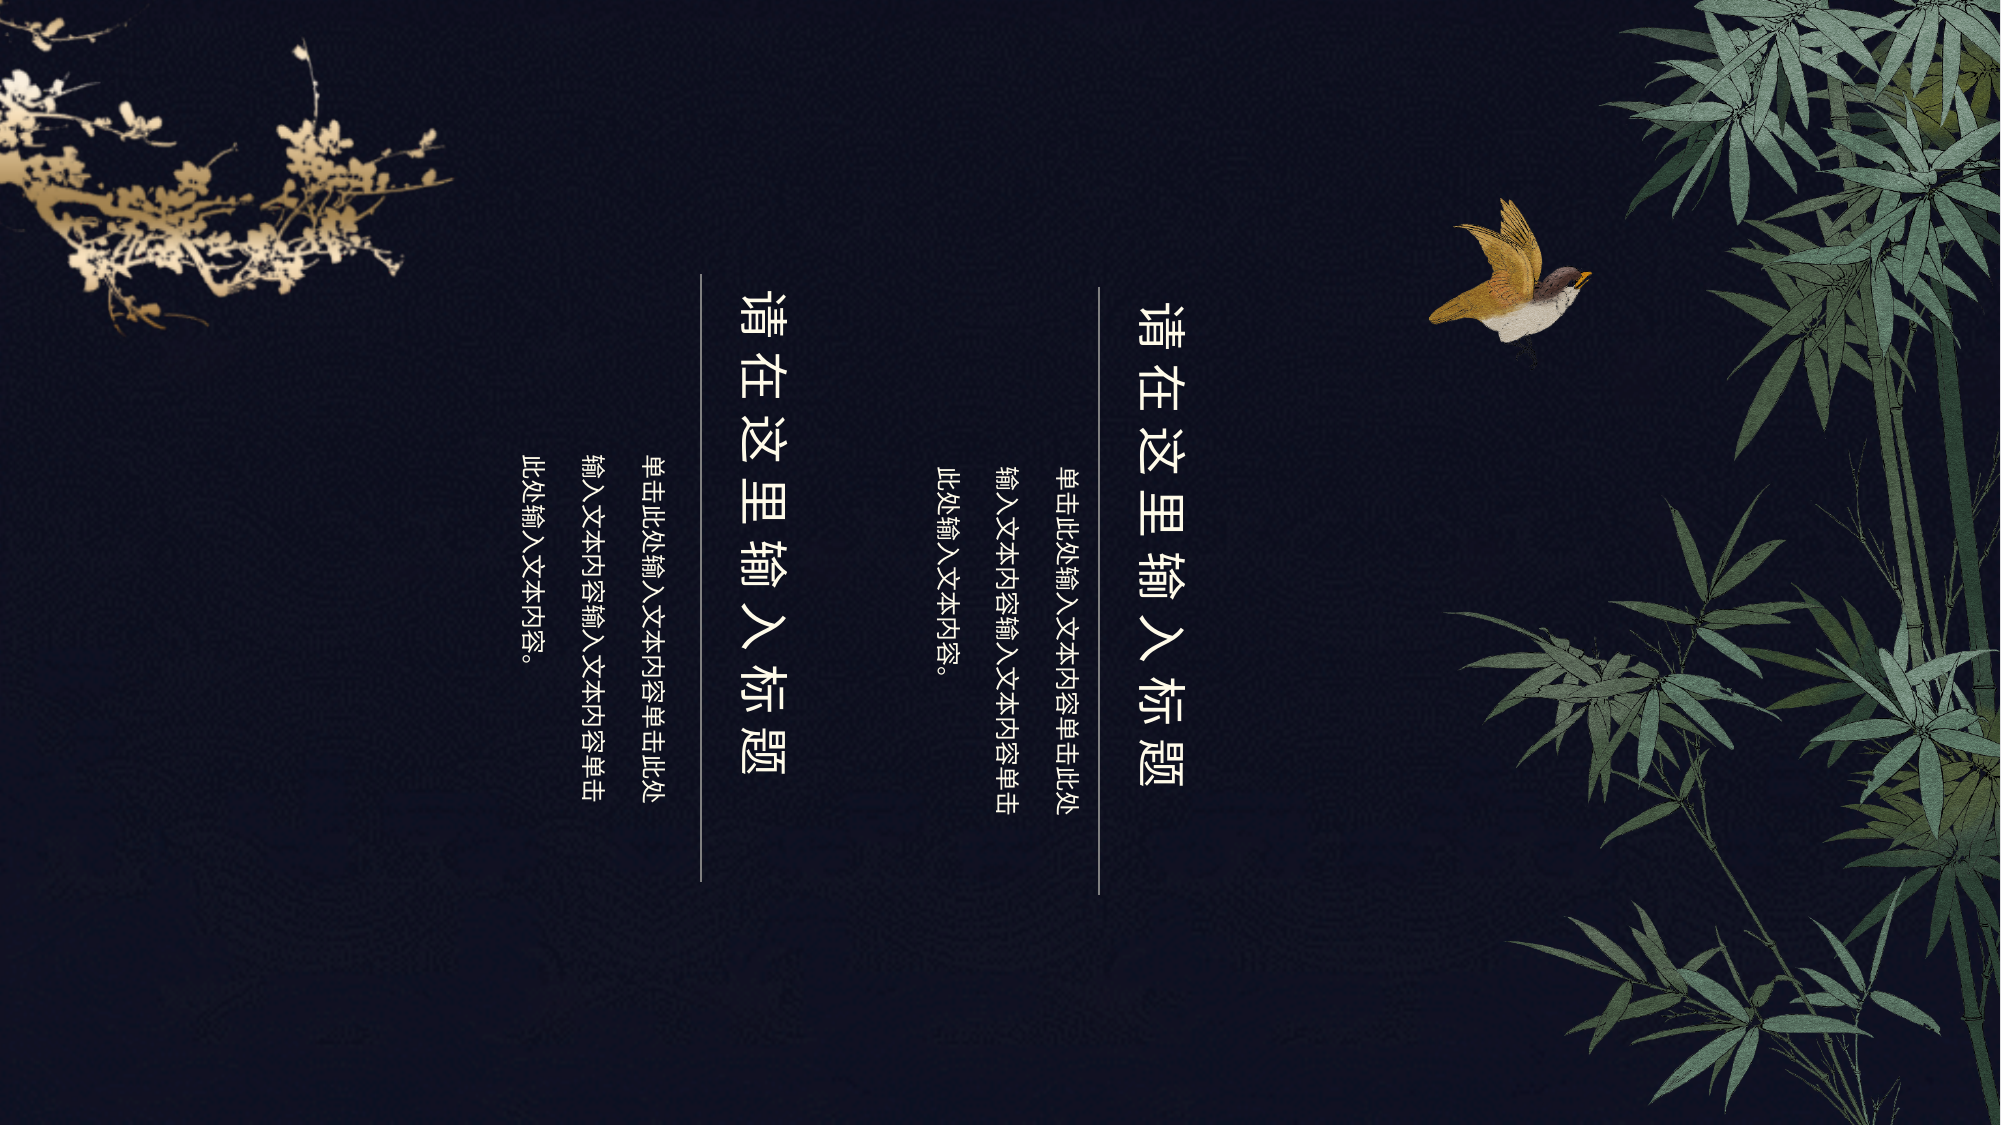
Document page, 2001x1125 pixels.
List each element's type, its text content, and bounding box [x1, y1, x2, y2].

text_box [700, 274, 803, 883]
text_box 单击此处输入文本内容单击此处输入文本内容输入文本内容单击此处输入文本内容。 [909, 451, 1098, 834]
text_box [1098, 286, 1201, 895]
picture [0, 0, 2001, 1125]
text_box 单击此处输入文本内容单击此处输入文本内容输入文本内容单击此处输入文本内容。 [494, 439, 700, 822]
